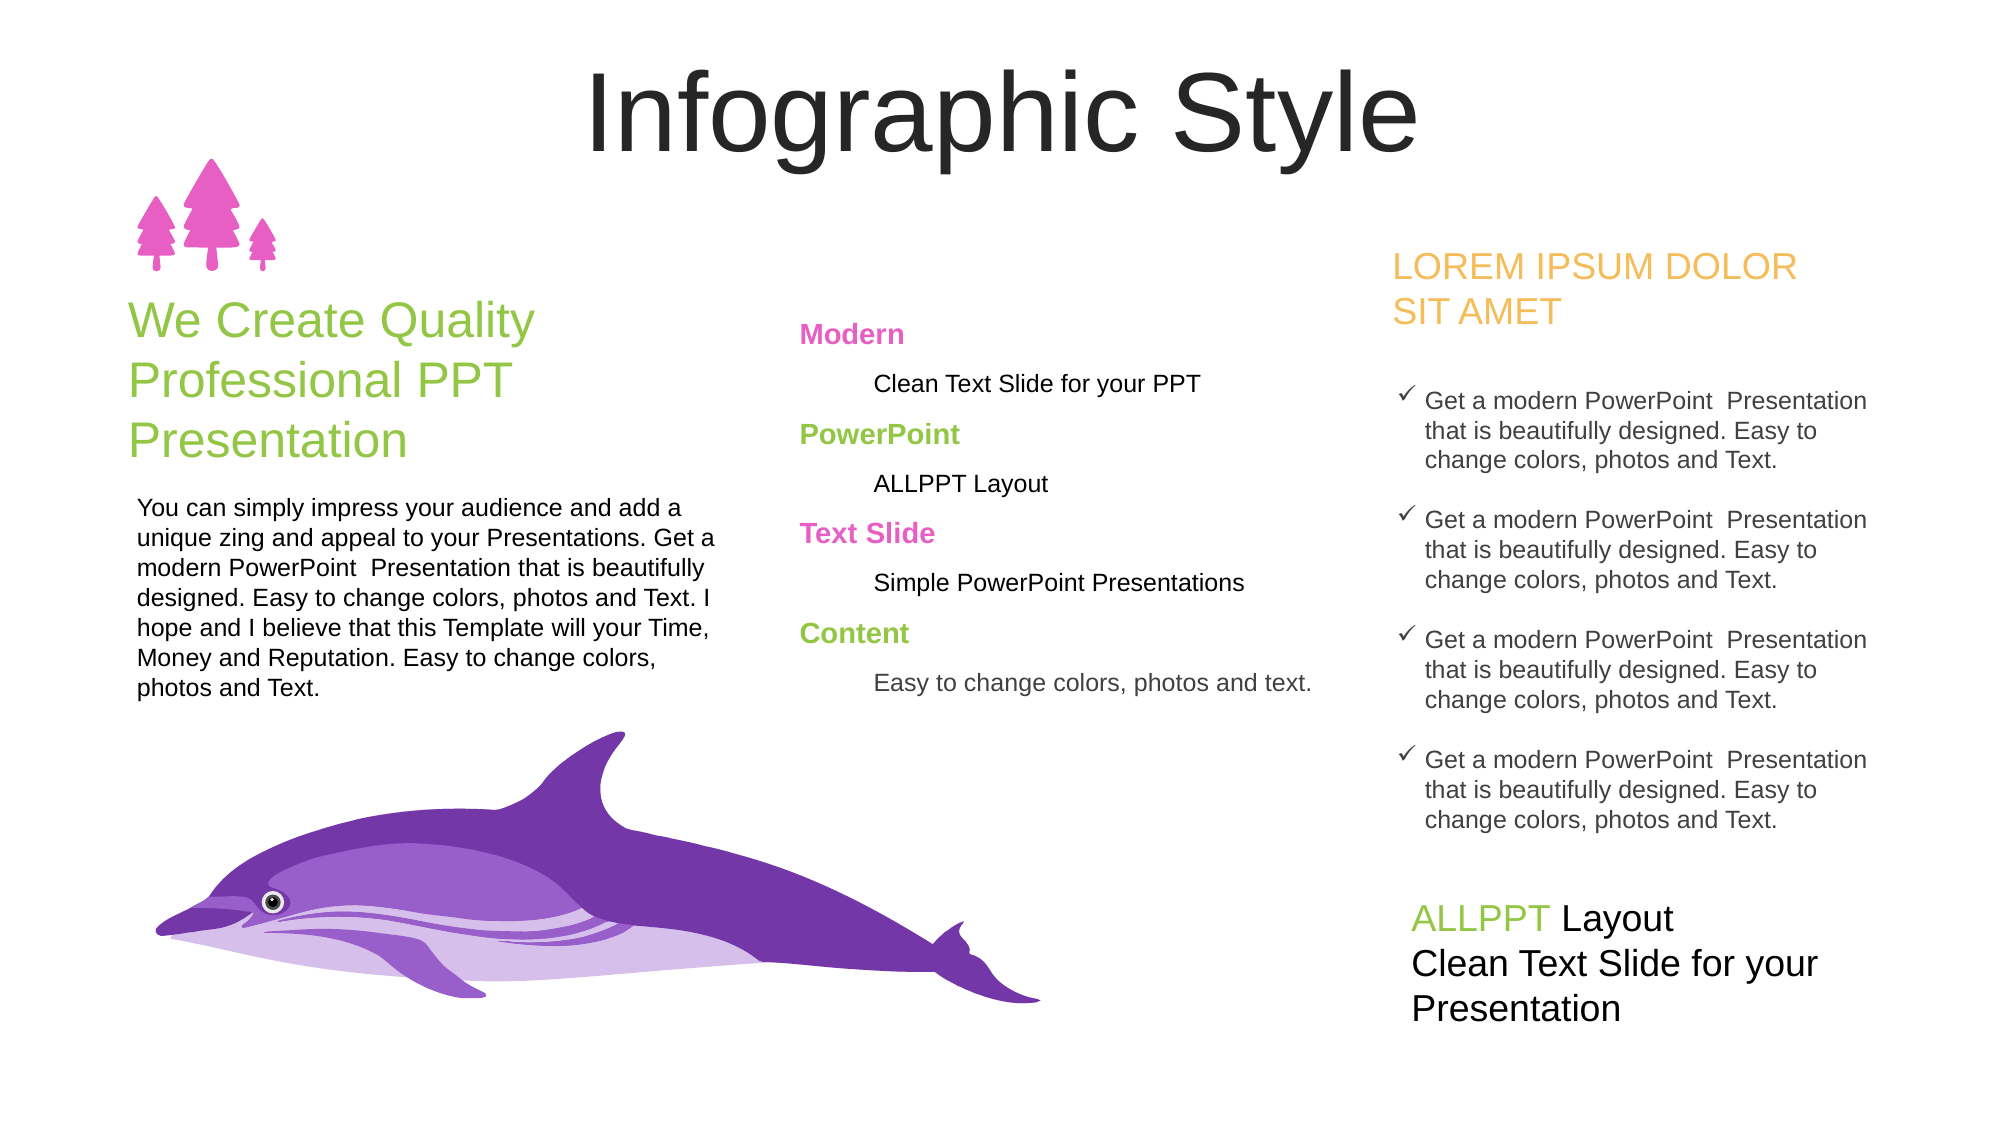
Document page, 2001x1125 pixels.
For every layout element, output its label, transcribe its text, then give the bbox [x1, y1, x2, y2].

text_box [183, 158, 240, 271]
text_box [155, 731, 1041, 1004]
text_box Get a modern PowerPoint Presentation that is beautifully designed. Easy to change colors, photos and Text. Get a modern PowerPoint Presentation that is beautifully designed. Easy to change colors, photos and Text. Get a modern PowerPoint Presentation that is beautifully designed. Easy to change colors, photos and Text. Get a modern PowerPoint Presentation that is beautifully designed. Easy to change colors, photos and Text. [1396, 376, 1911, 841]
text_box [249, 218, 276, 272]
text_box ALLPPT Layout Clean Text Slide for your Presentation [1396, 886, 1882, 1036]
text_box LOREM IPSUM DOLOR SIT AMET [1377, 234, 1863, 340]
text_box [784, 307, 1336, 705]
text_box We Create Quality Professional PPT Presentation [122, 287, 731, 468]
text_box [137, 196, 176, 272]
list Infographic Style [53, 55, 1952, 175]
text_box You can simply impress your audience and add a unique zing and appeal to your Presentations. Get a modern PowerPoint Presentation that is beautifully designed. Easy to change colors, photos and Text. I hope and I believe that this Template will your Time, Money and Reputation. Easy to change colors, photos and Text. [122, 484, 737, 709]
